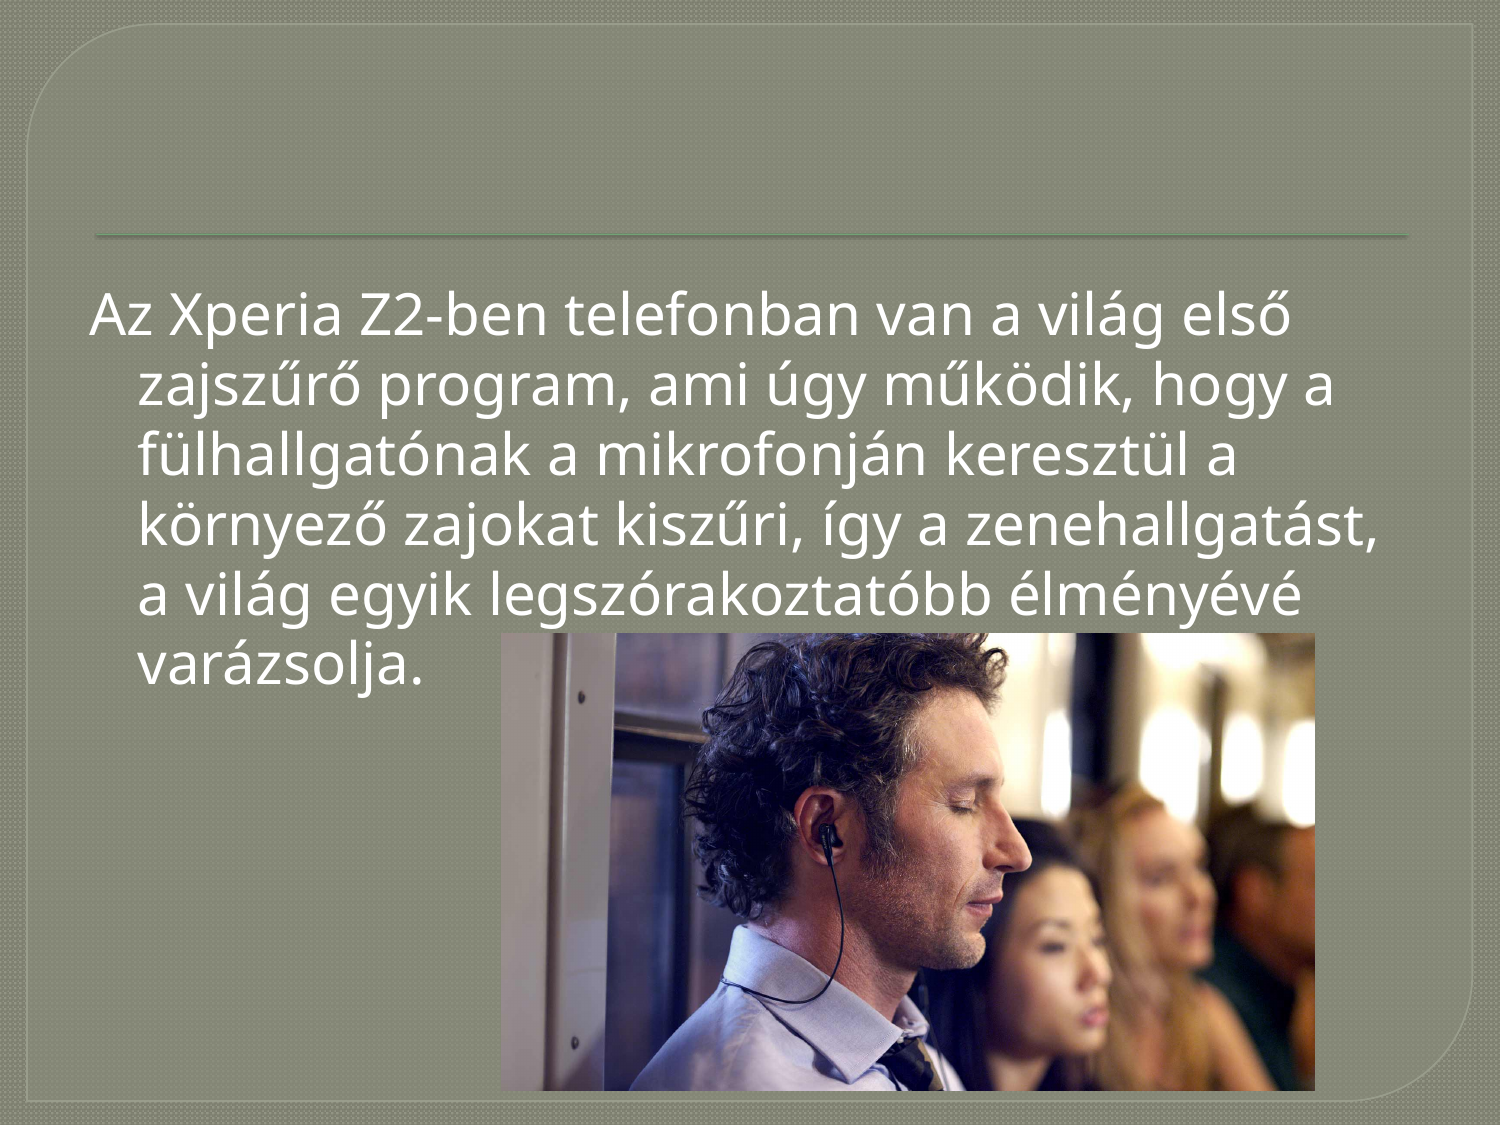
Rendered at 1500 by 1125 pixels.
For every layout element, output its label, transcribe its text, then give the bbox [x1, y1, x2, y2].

list Az Xperia Z2-ben telefonban van a világ első zajszűrő program, ami úgy működik, hogy a fülhallgatónak a mikrofonján keresztül a környező zajokat kiszűri, így a zenehallgatást, a világ egyik legszórakoztatóbb élményévé varázsolja. [75, 270, 1425, 1013]
picture [501, 633, 1316, 1092]
